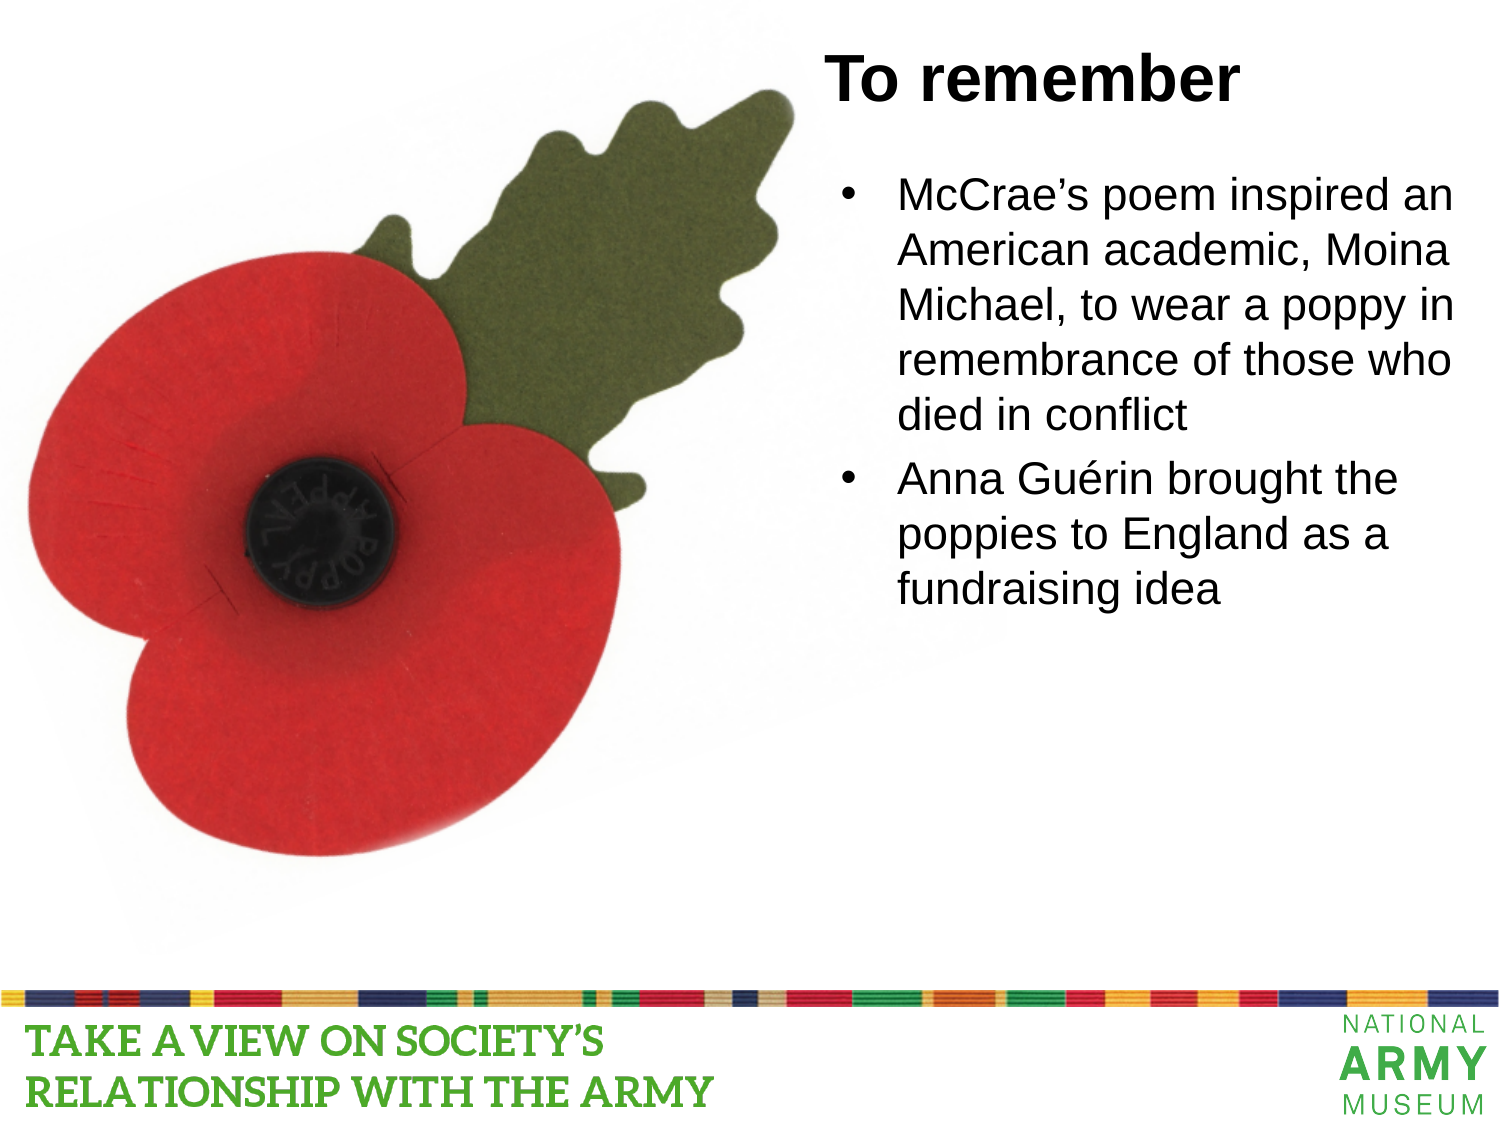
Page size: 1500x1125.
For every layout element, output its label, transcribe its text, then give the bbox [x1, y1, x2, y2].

title To remember [809, 0, 1500, 151]
picture [0, 990, 1500, 1008]
picture [0, 11, 924, 921]
picture [1339, 1014, 1487, 1116]
picture [25, 1022, 715, 1107]
list McCrae’s poem inspired an American academic, Moina Michael, to wear a poppy in remembrance of those who died in conflict Anna Guérin brought the poppies to England as a fundraising idea [825, 157, 1500, 900]
